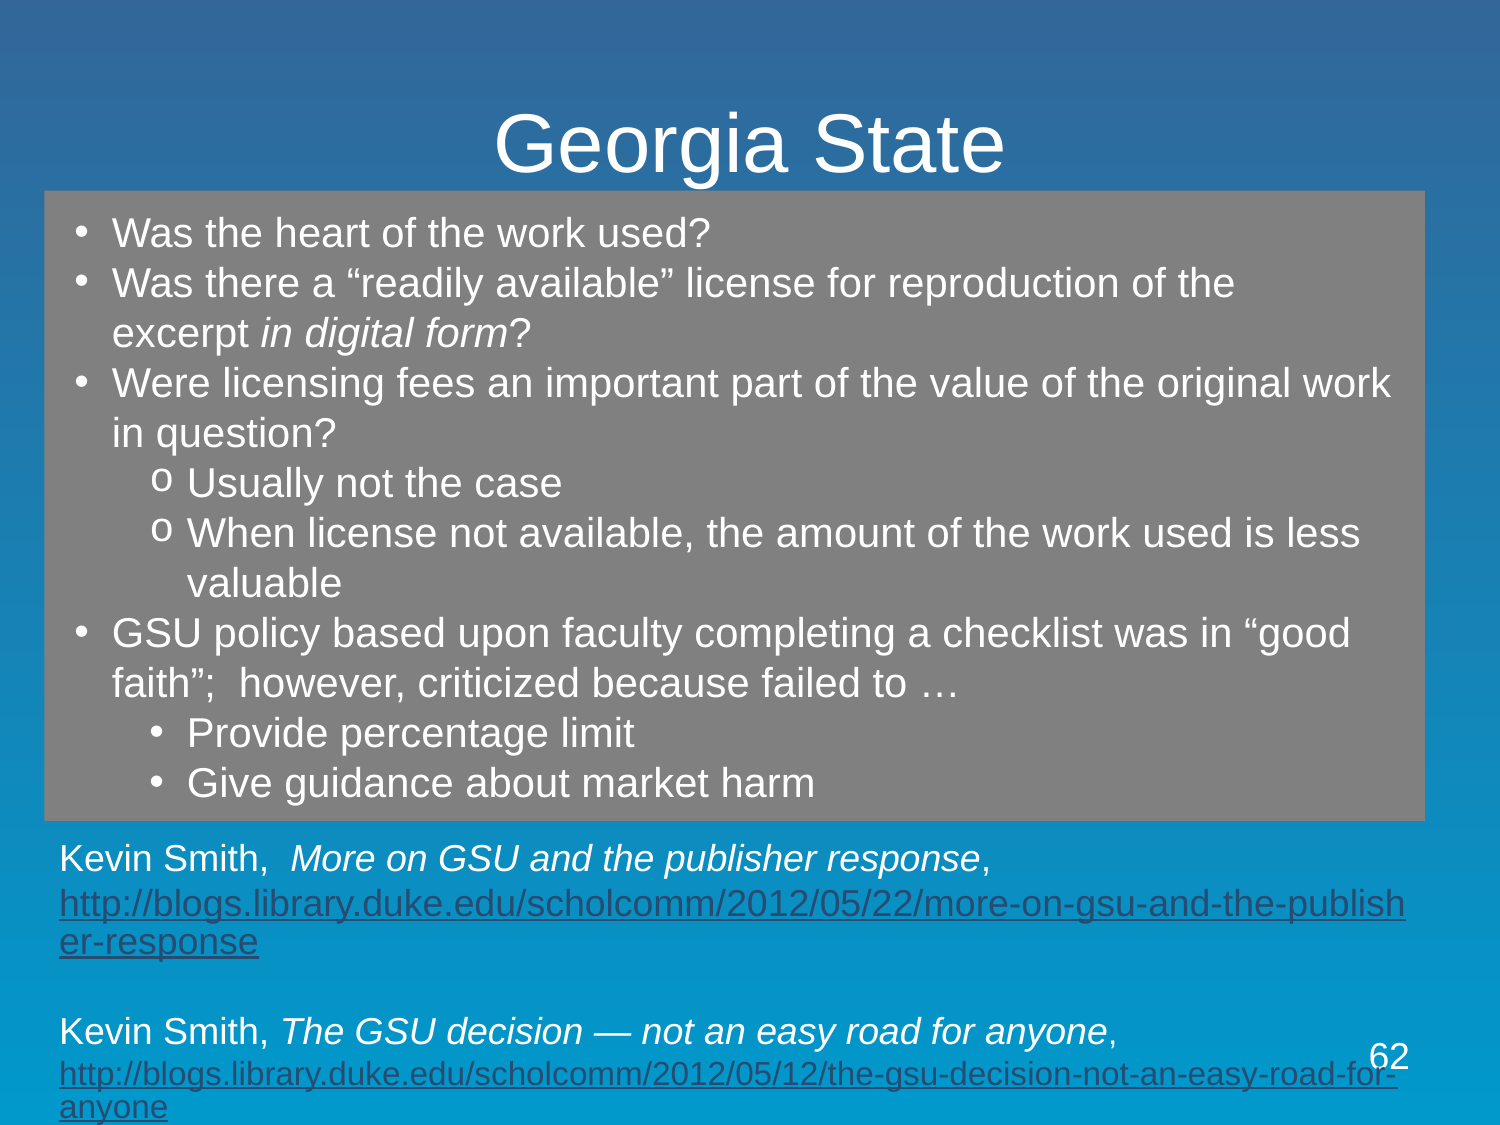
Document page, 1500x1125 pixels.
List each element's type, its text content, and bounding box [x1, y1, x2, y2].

text_box Kevin Smith, More on GSU and the publisher response, http://blogs.library.duke.edu/scholcomm/2012/05/22/more-on-gsu-and-the-publisher-response Kevin Smith, The GSU decision — not an easy road for anyone, http://blogs.library.duke.edu/scholcomm/2012/05/12/the-gsu-decision-not-an-easy-road-for-anyone [44, 826, 1425, 1102]
title Georgia State [74, 44, 1426, 233]
picture [152, 1104, 166, 1114]
text_box Was the heart of the work used? Was there a “readily available” license for reproduction of the excerpt in digital form? Were licensing fees an important part of the value of the original work in question? Usually not the case When license not available, the amount of the work used is less valuable GSU policy based upon faculty completing a checklist was in “good faith”; however, criticized because failed to … Provide percentage limit Give guidance about market harm [44, 190, 1425, 821]
